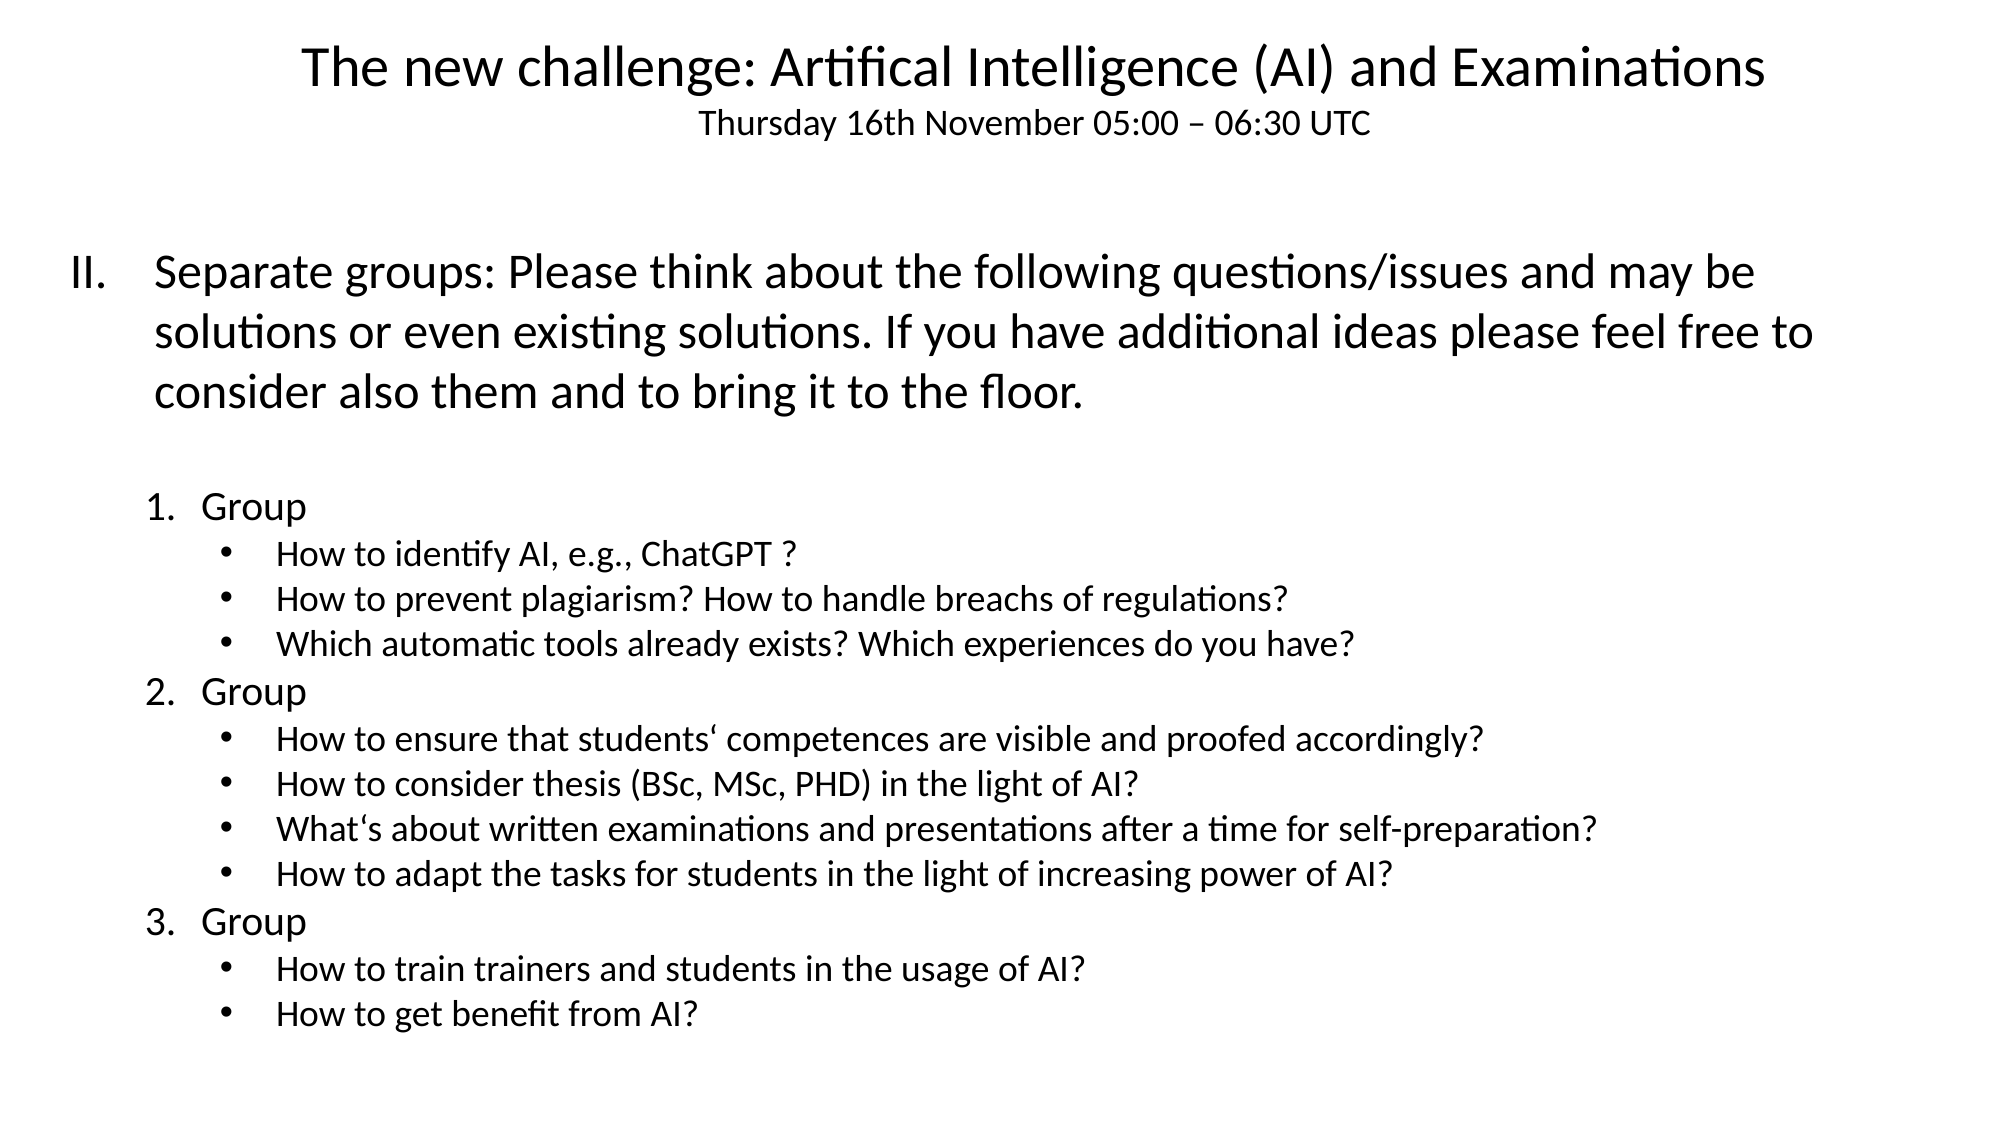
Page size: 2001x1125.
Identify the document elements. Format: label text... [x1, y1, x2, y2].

text_box Separate groups: Please think about the following questions/issues and may be solutions or even existing solutions. If you have additional ideas please feel free to consider also them and to bring it to the floor. Group How to identify AI, e.g., ChatGPT ? How to prevent plagiarism? How to handle breachs of regulations? Which automatic tools already exists? Which experiences do you have? Group How to ensure that students‘ competences are visible and proofed accordingly? How to consider thesis (BSc, MSc, PHD) in the light of AI? What‘s about written examinations and presentations after a time for self-preparation? How to adapt the tasks for students in the light of increasing power of AI? Group How to train trainers and students in the usage of AI? How to get benefit from AI? [54, 231, 1910, 1041]
text_box The new challenge: Artifical Intelligence (AI) and Examinations Thursday 16th November 05:00 – 06:30 UTC [126, 20, 1944, 151]
